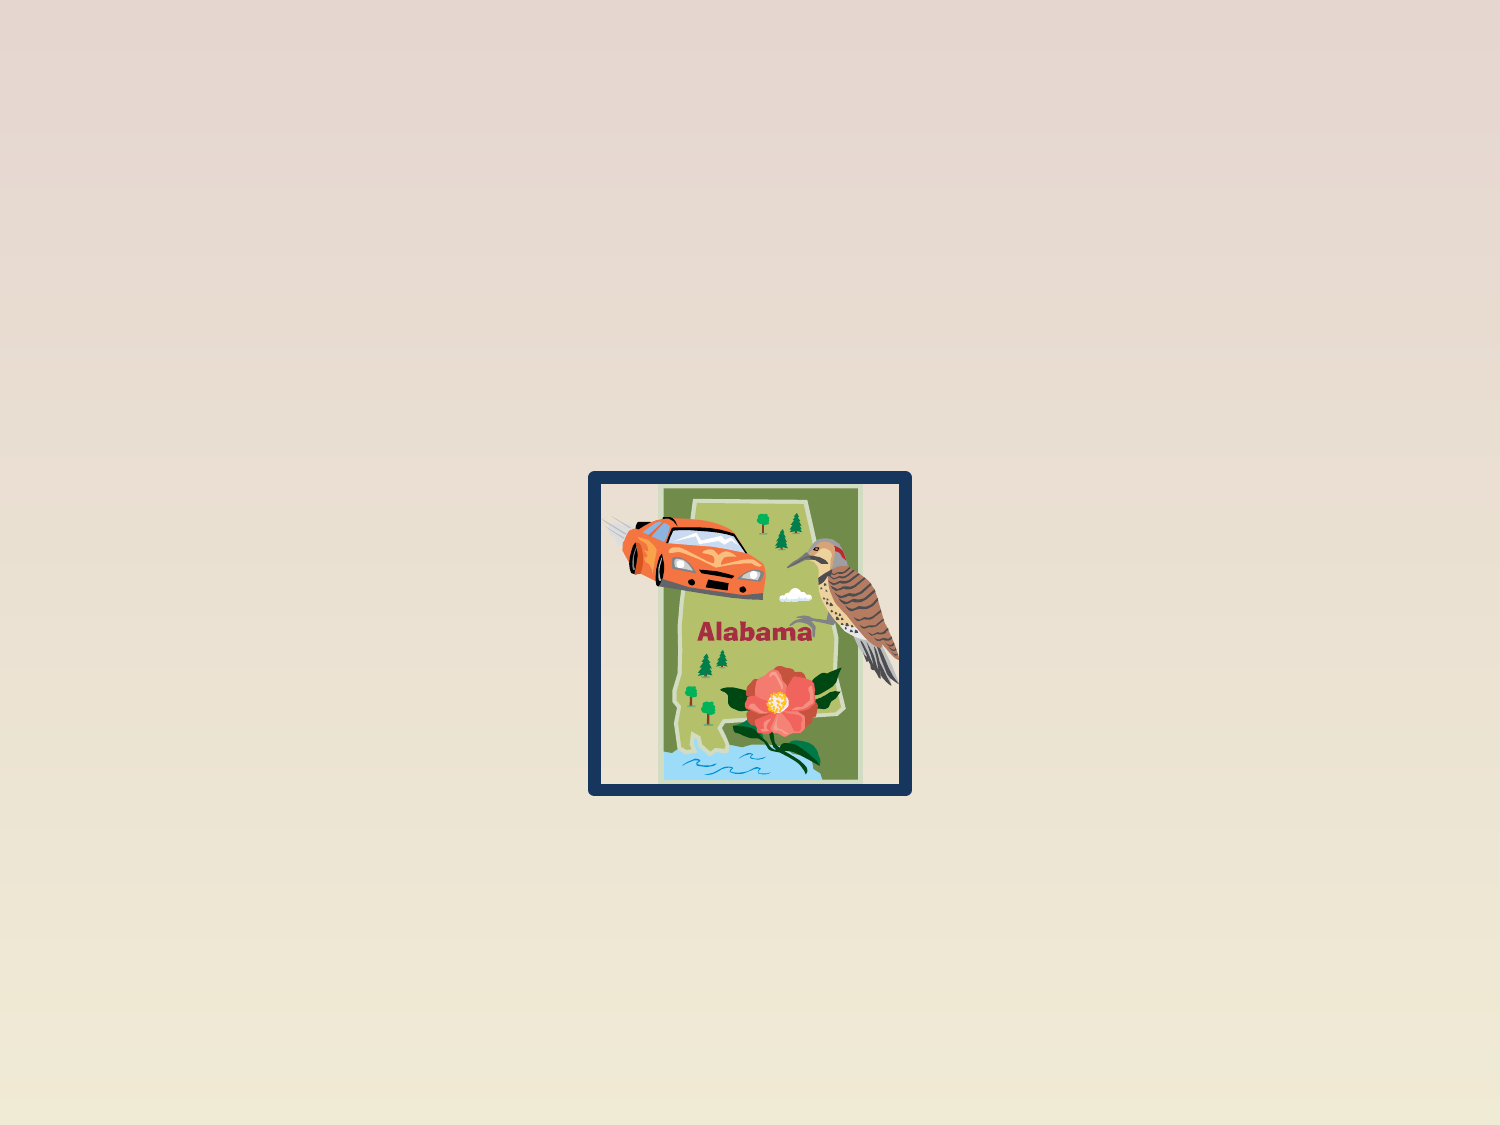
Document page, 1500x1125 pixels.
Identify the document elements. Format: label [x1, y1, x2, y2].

list [600, 483, 900, 784]
